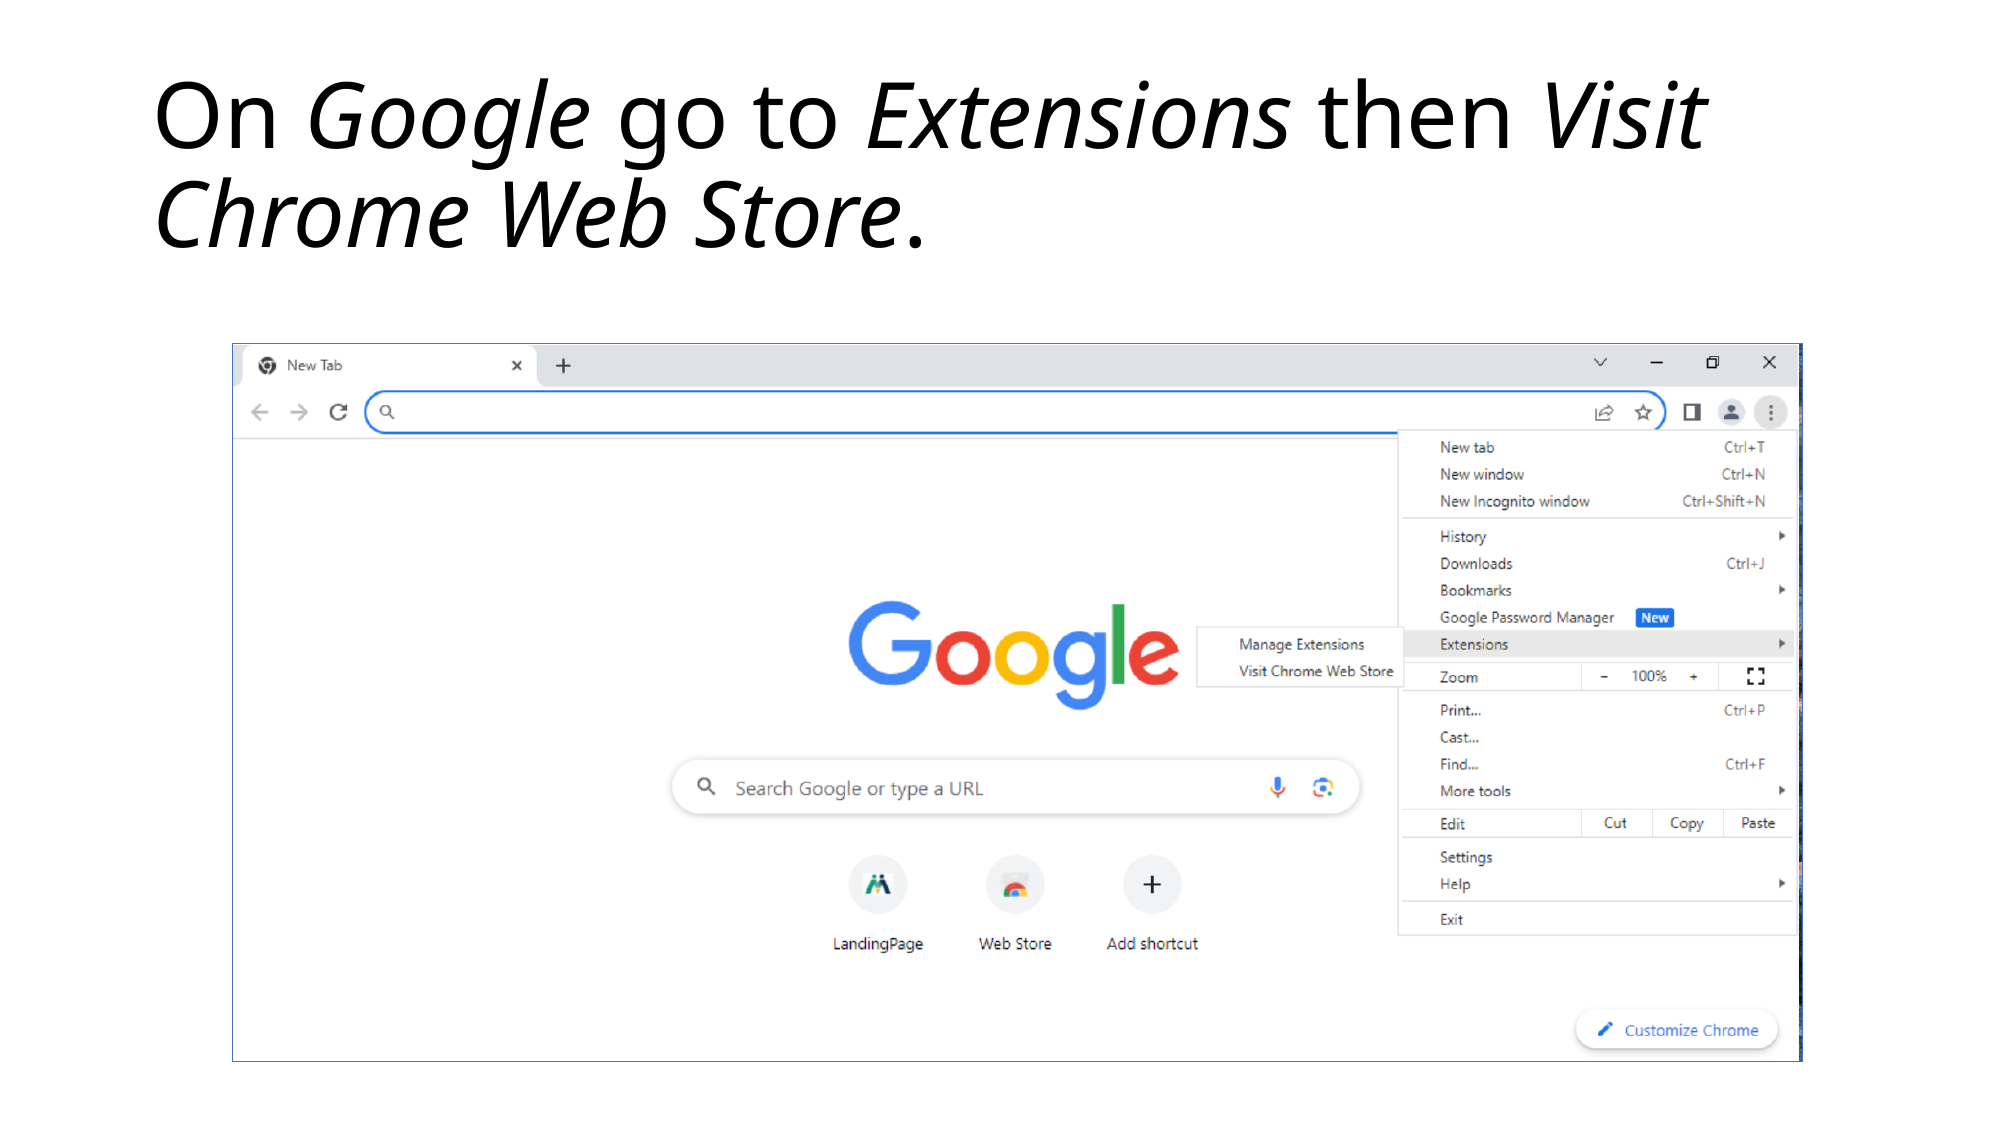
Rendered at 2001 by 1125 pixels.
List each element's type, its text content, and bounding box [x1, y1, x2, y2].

title On Google go to Extensions then Visit Chrome Web Store. [137, 59, 1863, 278]
picture [232, 343, 1803, 1062]
